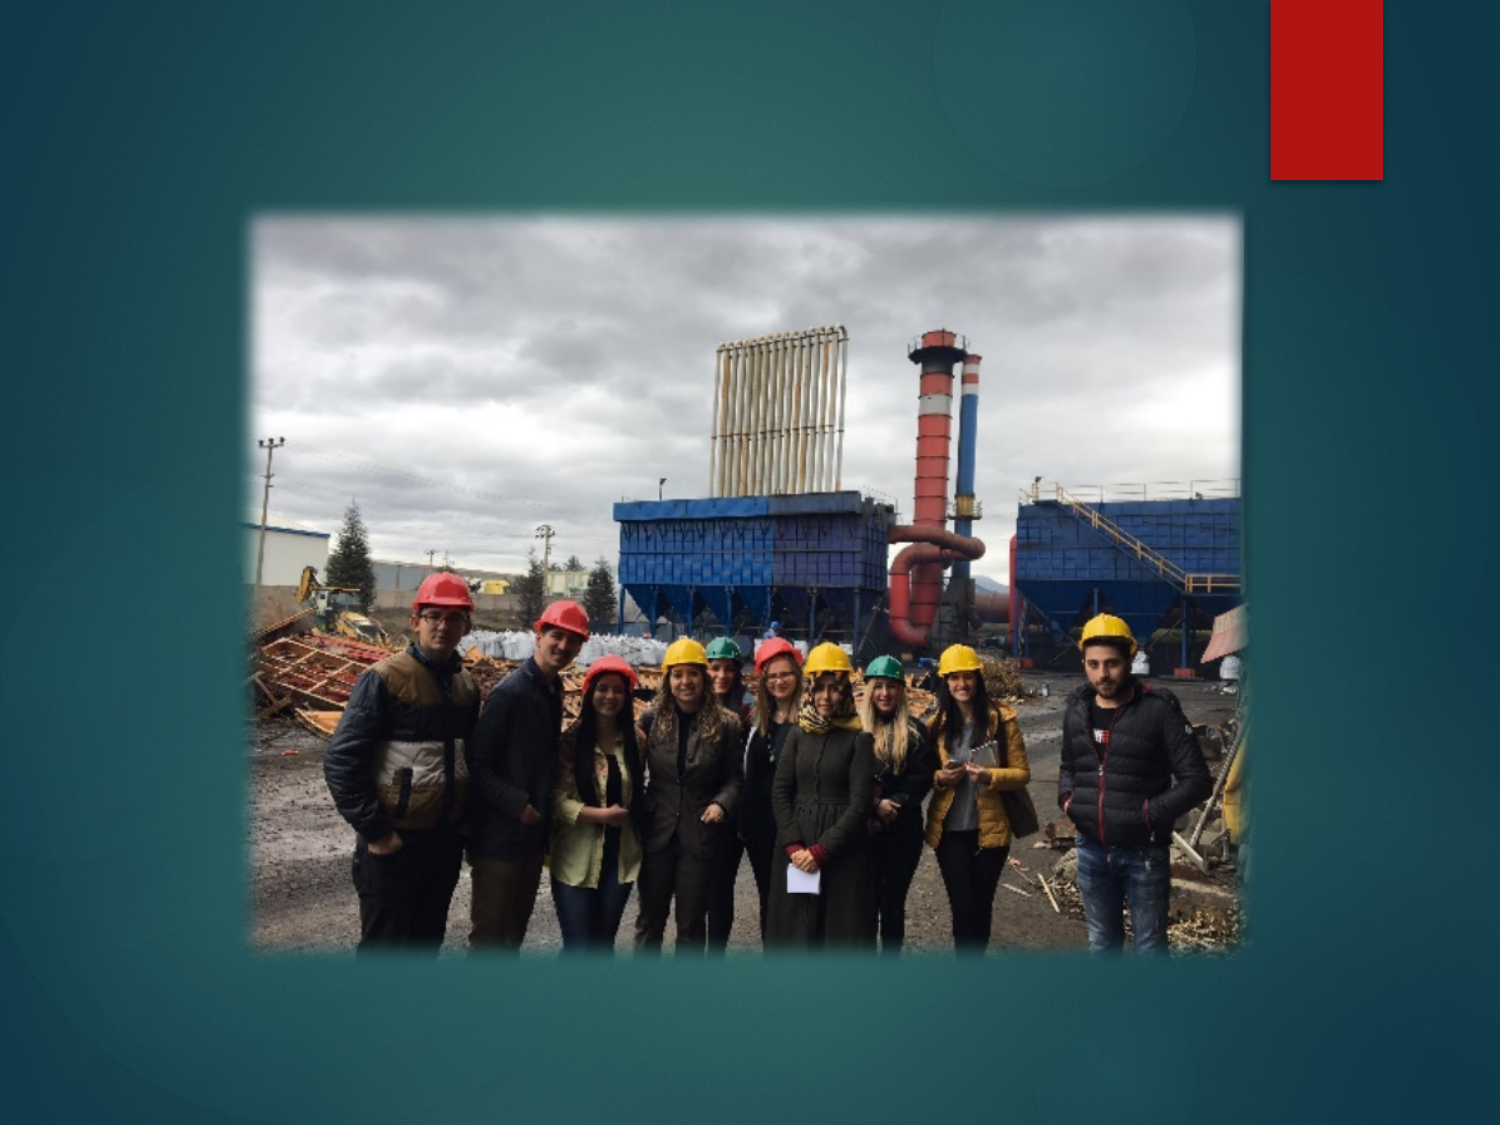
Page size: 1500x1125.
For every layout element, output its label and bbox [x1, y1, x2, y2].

picture [234, 198, 1259, 968]
